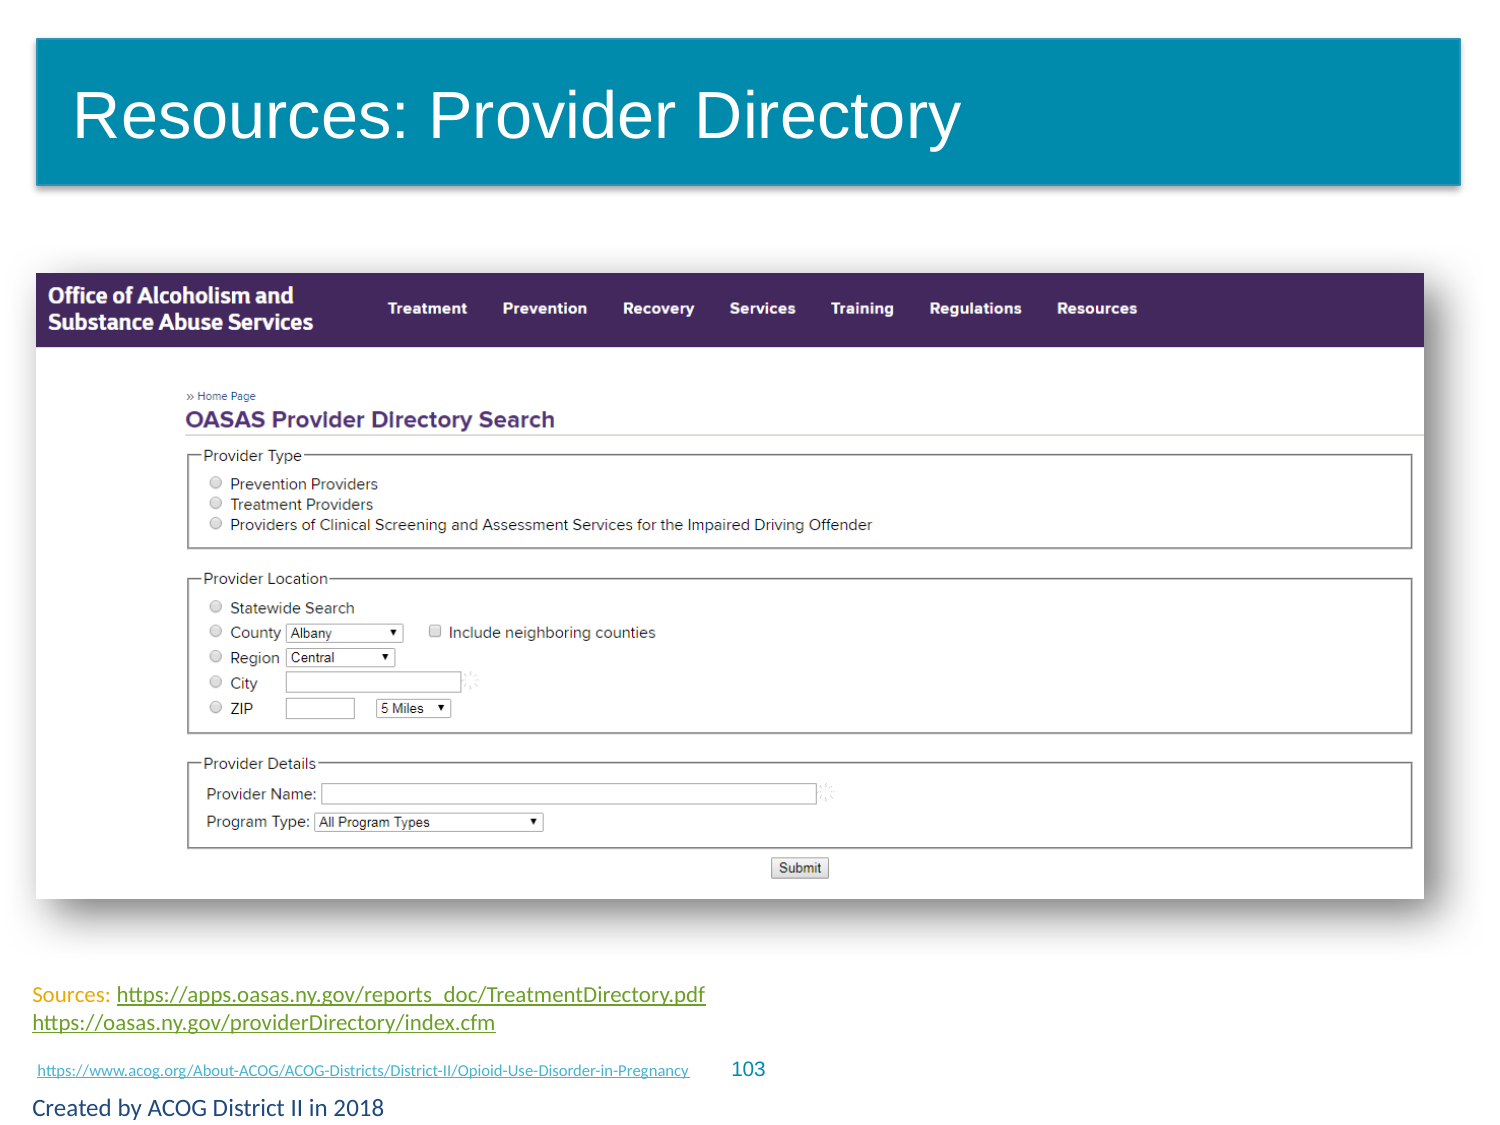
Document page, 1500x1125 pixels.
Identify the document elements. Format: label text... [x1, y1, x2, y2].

text_box Created by ACOG District II in 2018 [17, 1084, 768, 1125]
text_box Sources: https://apps.oasas.ny.gov/reports_doc/TreatmentDirectory.pdf https://oasas.ny.gov/providerDirectory/index.cfm [17, 972, 1500, 1097]
picture [36, 272, 1425, 899]
title Resources: Provider Directory [57, 53, 1500, 170]
